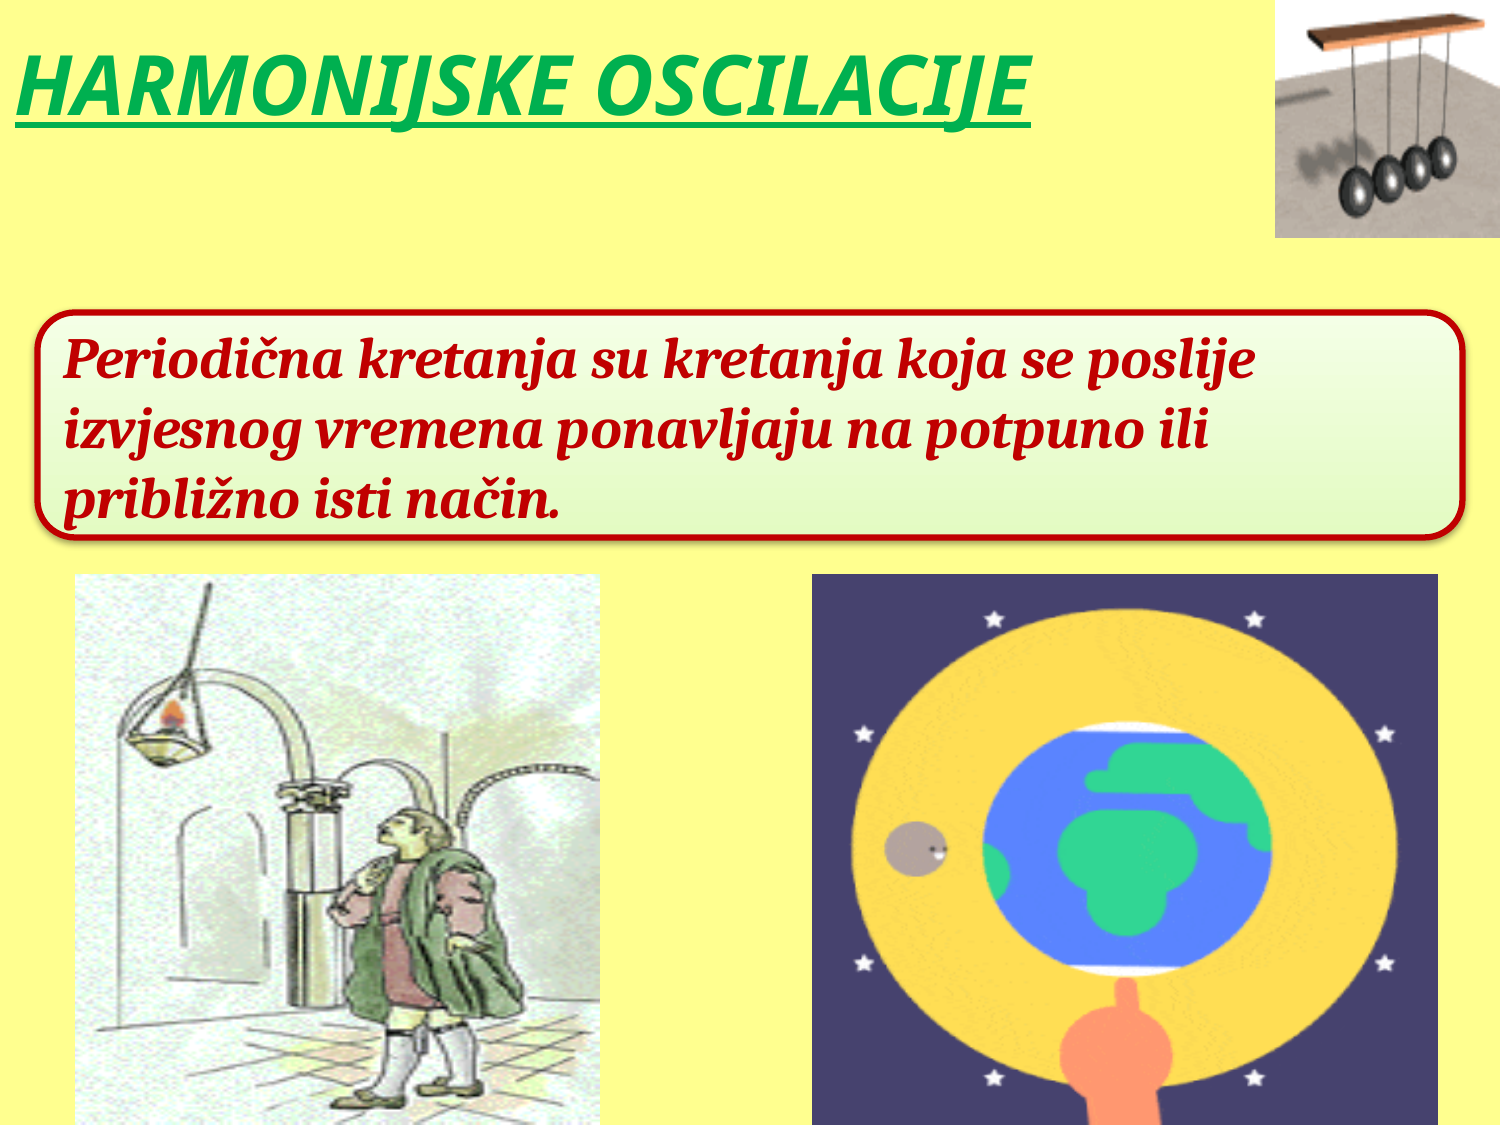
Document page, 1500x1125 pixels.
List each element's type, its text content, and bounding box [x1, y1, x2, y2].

picture [74, 574, 601, 1125]
picture [1274, 0, 1500, 238]
text_box HARMONIJSKE OSCILACIJE [0, 24, 1269, 140]
picture [812, 574, 1438, 1125]
text_box Periodična kretanja su kretanja koja se poslije izvjesnog vremena ponavljaju na potpuno ili približno isti način. [36, 311, 1464, 539]
